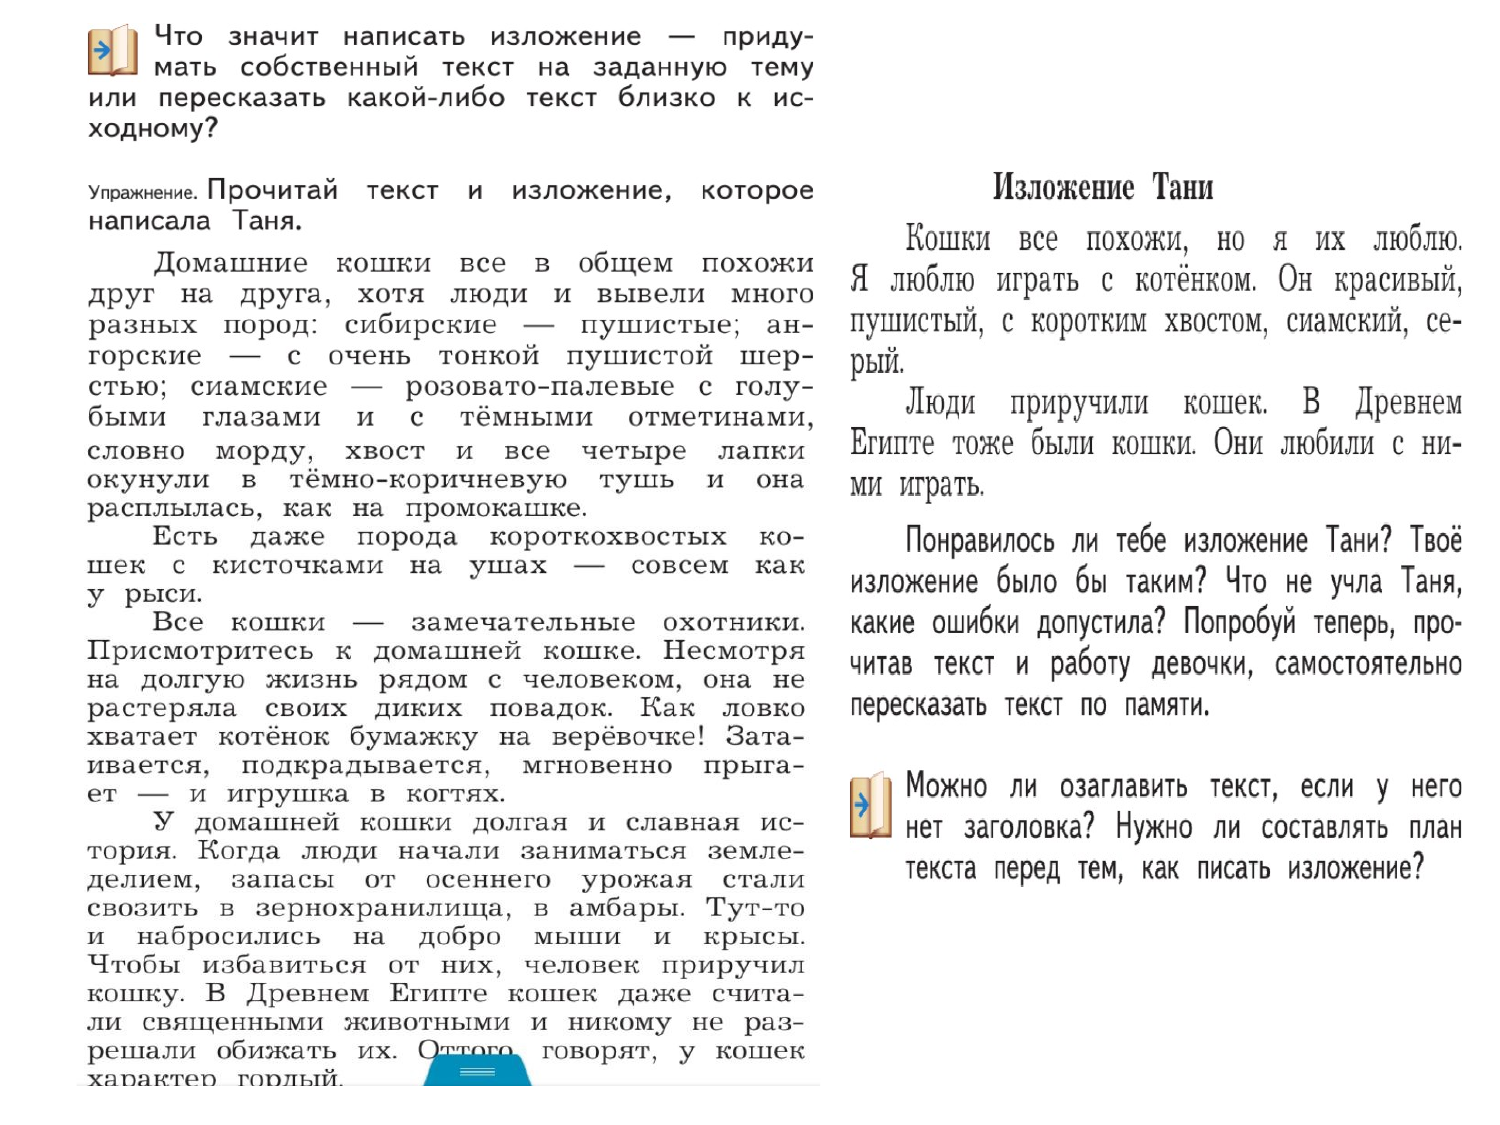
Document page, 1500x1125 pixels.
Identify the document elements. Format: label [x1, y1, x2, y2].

text_box [849, 171, 1462, 888]
text_box [87, 23, 814, 431]
text_box [76, 444, 821, 1086]
